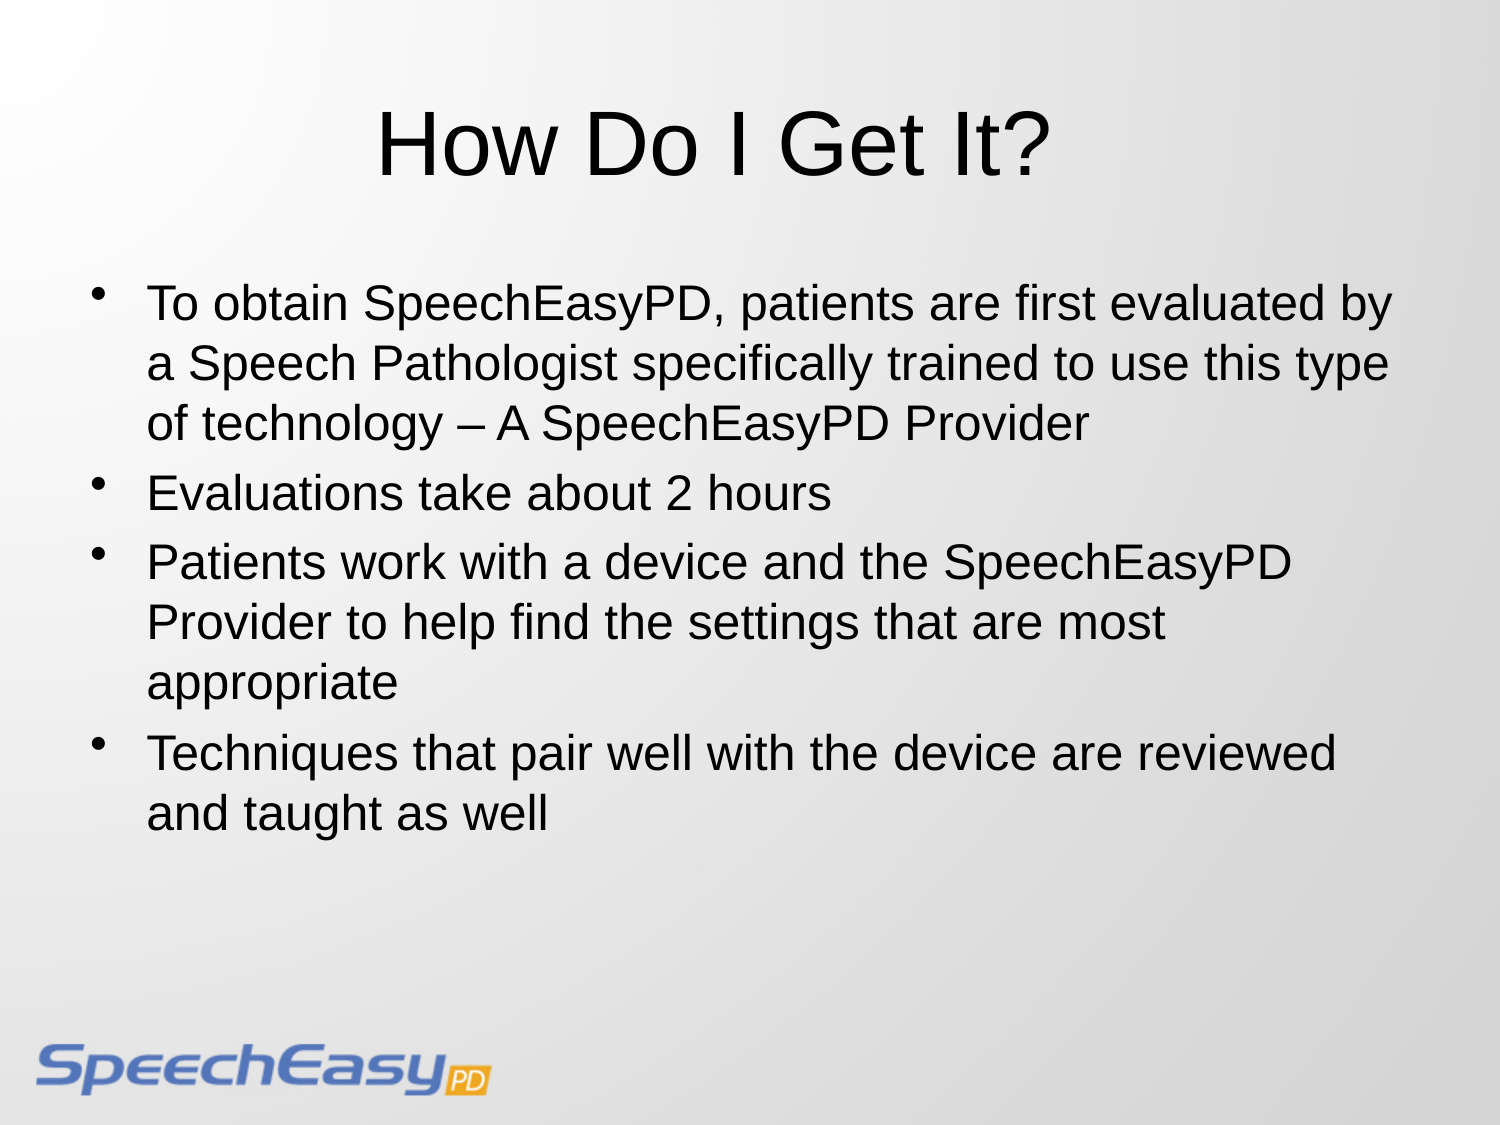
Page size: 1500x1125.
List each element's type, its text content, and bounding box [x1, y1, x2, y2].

list To obtain SpeechEasyPD, patients are first evaluated by a Speech Pathologist specifically trained to use this type of technology – A SpeechEasyPD Provider Evaluations take about 2 hours Patients work with a device and the SpeechEasyPD Provider to help find the settings that are most appropriate Techniques that pair well with the device are reviewed and taught as well [74, 262, 1426, 1006]
picture [0, 0, 1500, 1125]
title How Do I Get It? [74, 44, 1426, 233]
